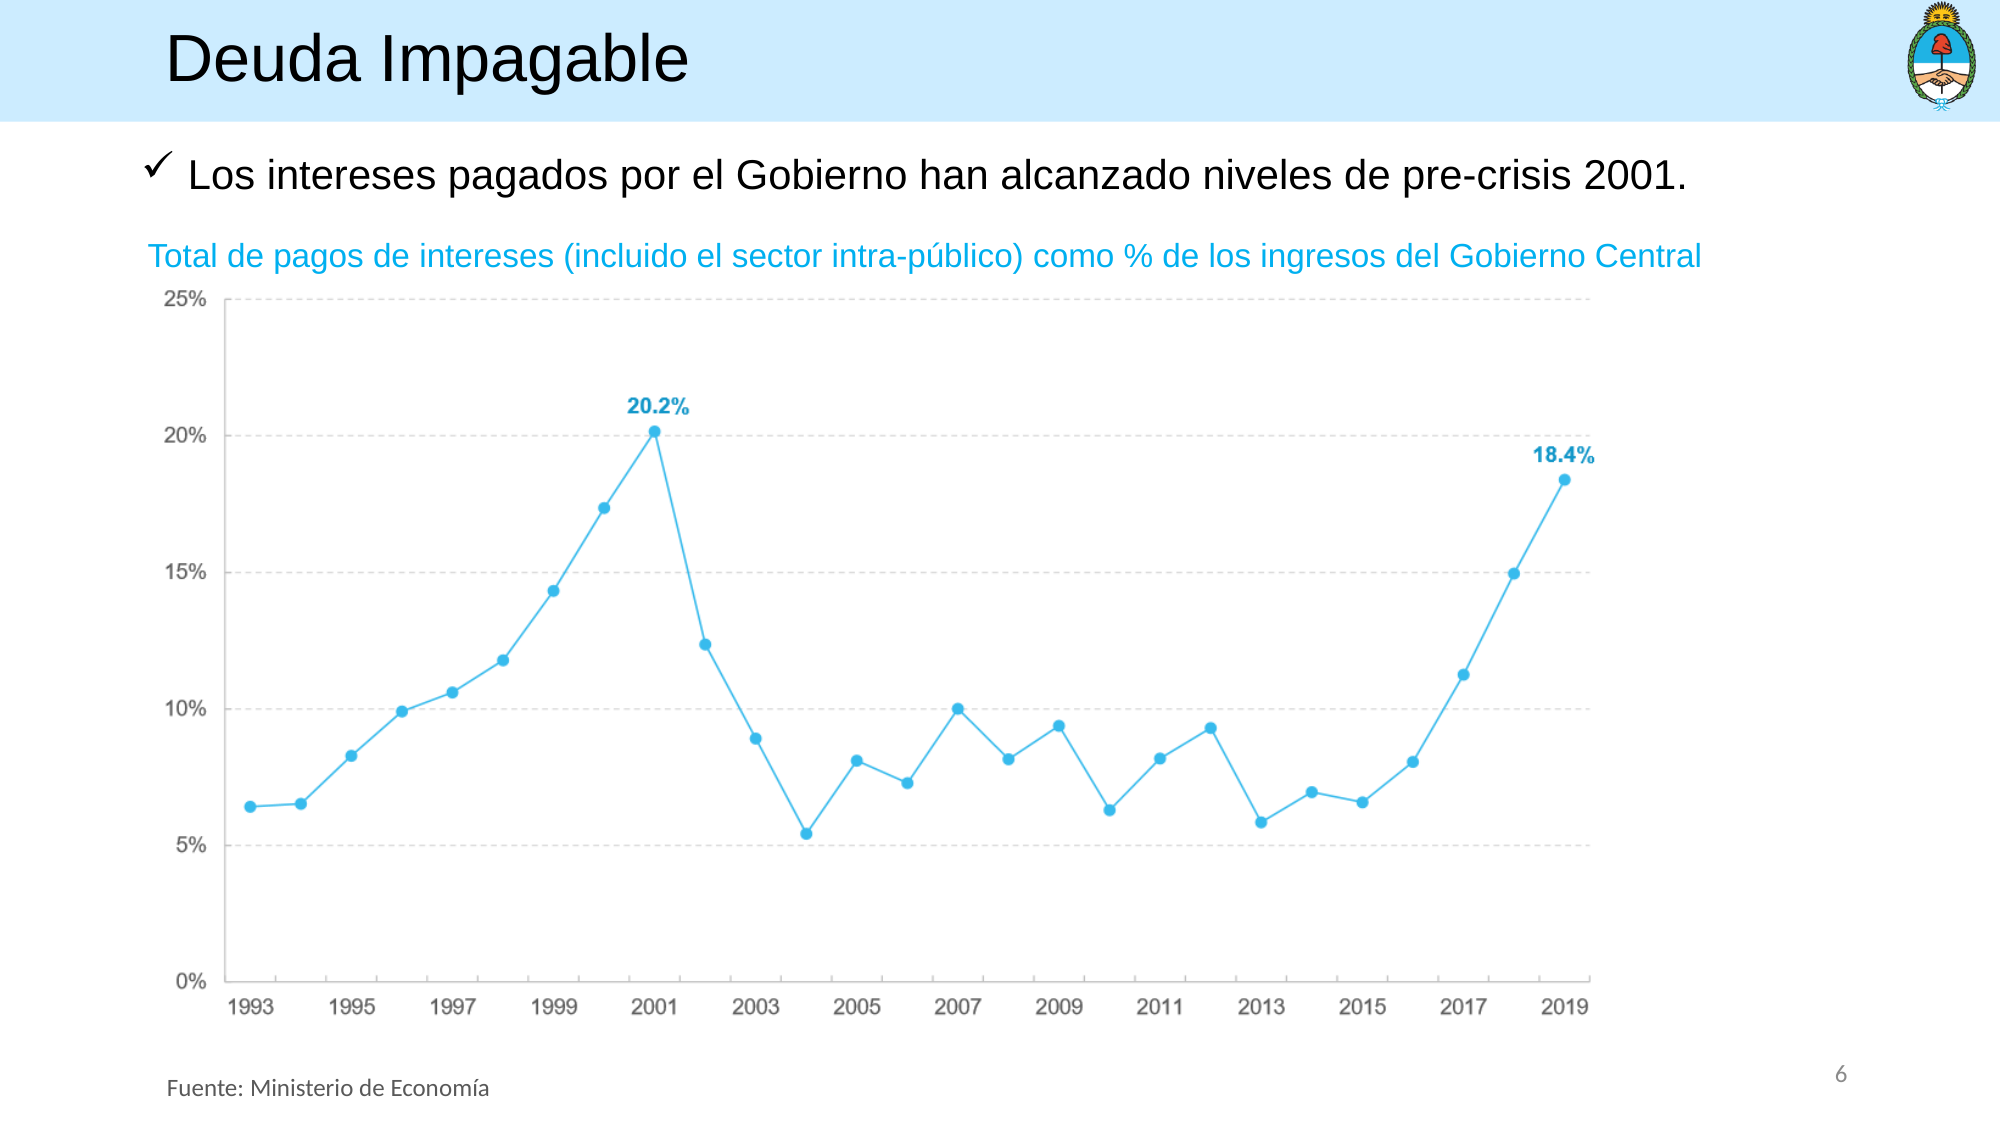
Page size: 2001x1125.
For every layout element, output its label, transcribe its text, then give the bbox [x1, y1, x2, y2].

text_box Total de pagos de intereses (incluido el sector intra-público) como % de los ingresos del Gobierno Central [132, 231, 1787, 309]
picture [151, 277, 1615, 1048]
title Deuda Impagable [0, 0, 2000, 122]
list Fuente: Ministerio de Economía [151, 1067, 550, 1125]
slide_number 6 [1412, 1042, 1863, 1103]
text_box Los intereses pagados por el Gobierno han alcanzado niveles de pre-crisis 2001. [126, 138, 2000, 215]
picture [1907, 1, 1978, 111]
